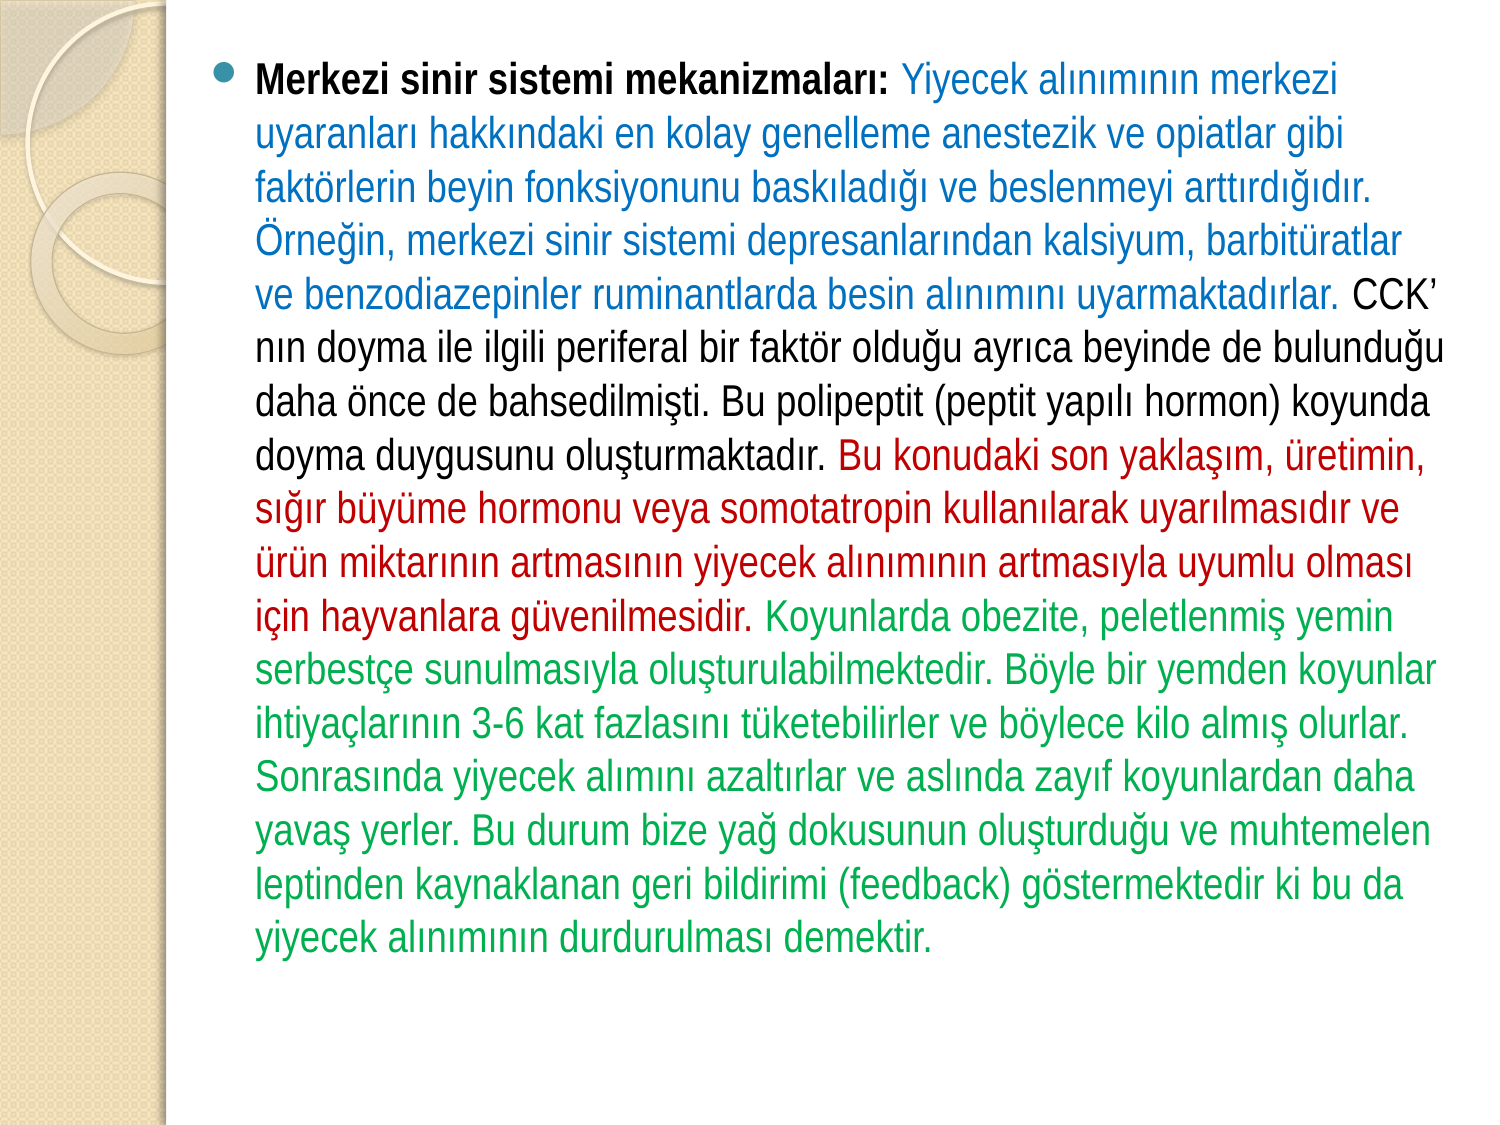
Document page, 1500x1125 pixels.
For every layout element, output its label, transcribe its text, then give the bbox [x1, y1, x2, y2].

list Merkezi sinir sistemi mekanizmaları: Yiyecek alınımının merkezi uyaranları hakkındaki en kolay genelleme anestezik ve opiatlar gibi faktörlerin beyin fonksiyonunu baskıladığı ve beslenmeyi arttırdığıdır. Örneğin, merkezi sinir sistemi depresanlarından kalsiyum, barbitüratlar ve benzodiazepinler ruminantlarda besin alınımını uyarmaktadırlar. CCK’ nın doyma ile ilgili periferal bir faktör olduğu ayrıca beyinde de bulunduğu daha önce de bahsedilmişti. Bu polipeptit (peptit yapılı hormon) koyunda doyma duygusunu oluşturmaktadır. Bu konudaki son yaklaşım, üretimin, sığır büyüme hormonu veya somotatropin kullanılarak uyarılmasıdır ve ürün miktarının artmasının yiyecek alınımının artmasıyla uyumlu olması için hayvanlara güvenilmesidir. Koyunlarda obezite, peletlenmiş yemin serbestçe sunulmasıyla oluşturulabilmektedir. Böyle bir yemden koyunlar ihtiyaçlarının 3-6 kat fazlasını tüketebilirler ve böylece kilo almış olurlar. Sonrasında yiyecek alımını azaltırlar ve aslında zayıf koyunlardan daha yavaş yerler. Bu durum bize yağ dokusunun oluşturduğu ve muhtemelen leptinden kaynaklanan geri bildirimi (feedback) göstermektedir ki bu da yiyecek alınımının durdurulması demektir. [183, 42, 1466, 1025]
